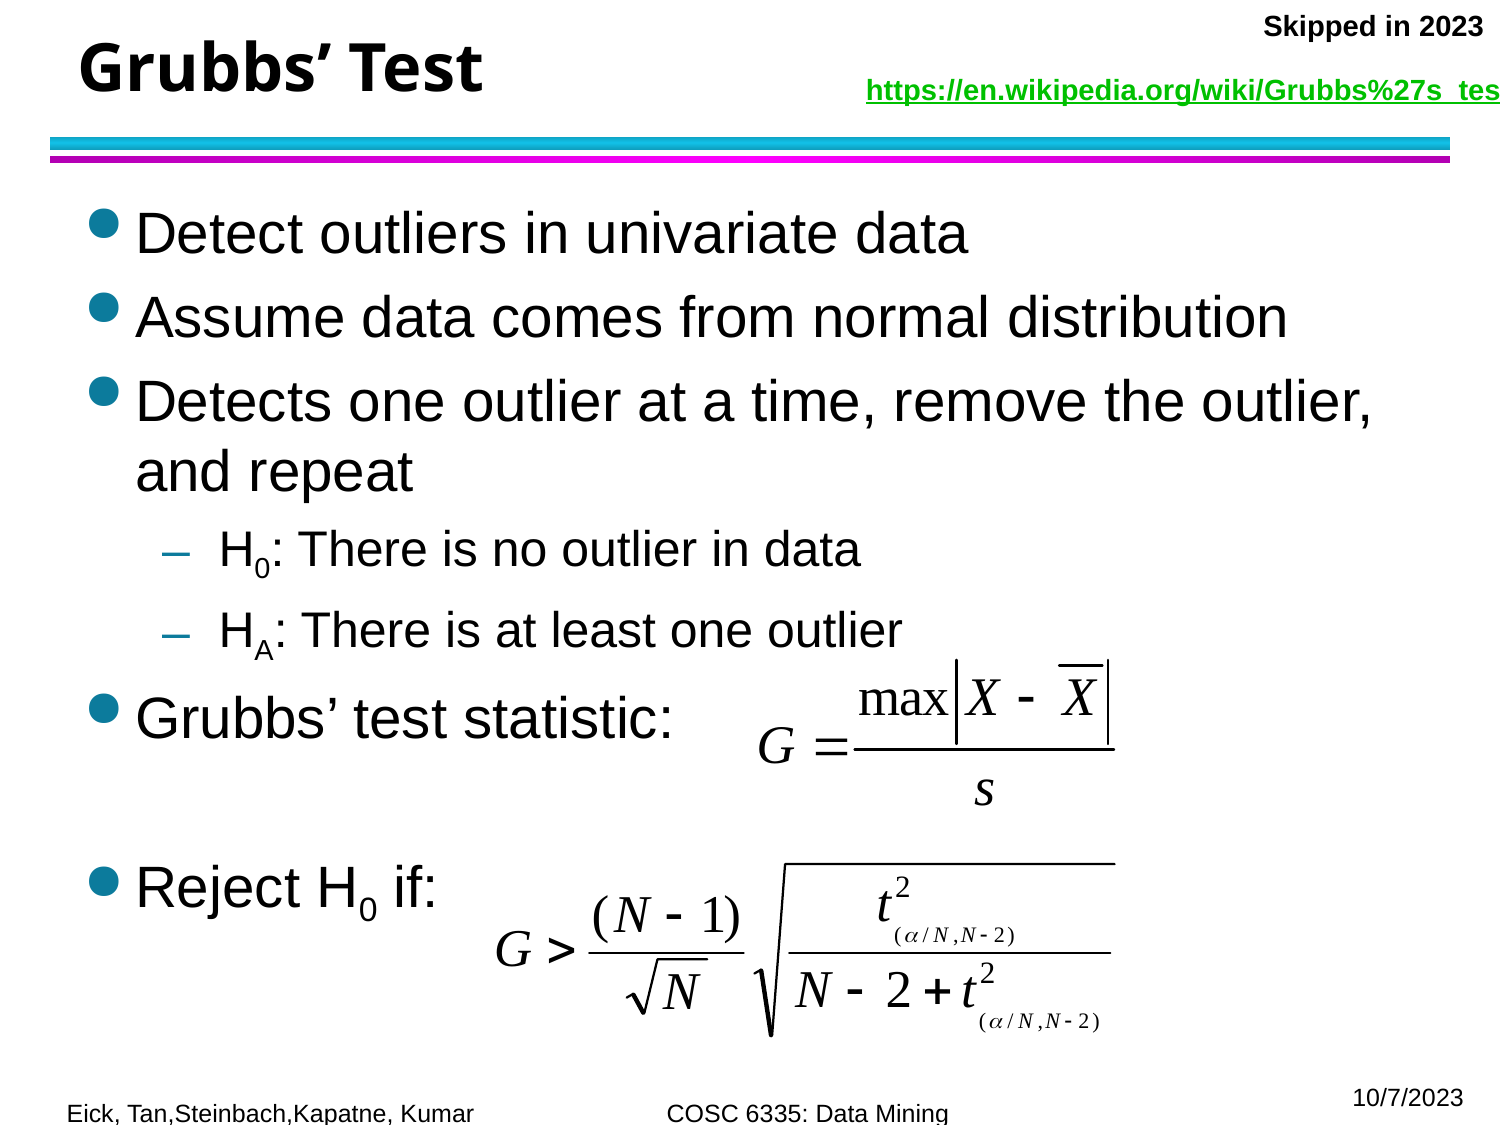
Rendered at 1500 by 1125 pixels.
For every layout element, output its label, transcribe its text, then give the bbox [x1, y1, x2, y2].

list Detect outliers in univariate data Assume data comes from normal distribution Detects one outlier at a time, remove the outlier, and repeat H0: There is no outlier in data HA: There is at least one outlier Grubbs’ test statistic: Reject H0 if: [72, 187, 1437, 1038]
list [749, 649, 1126, 818]
title Grubbs’ Test [62, 24, 1421, 113]
text_box Skipped in 2023 [1248, 0, 1500, 50]
text_box https://en.wikipedia.org/wiki/Grubbs%27s_test [850, 64, 1500, 149]
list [487, 850, 1126, 1051]
